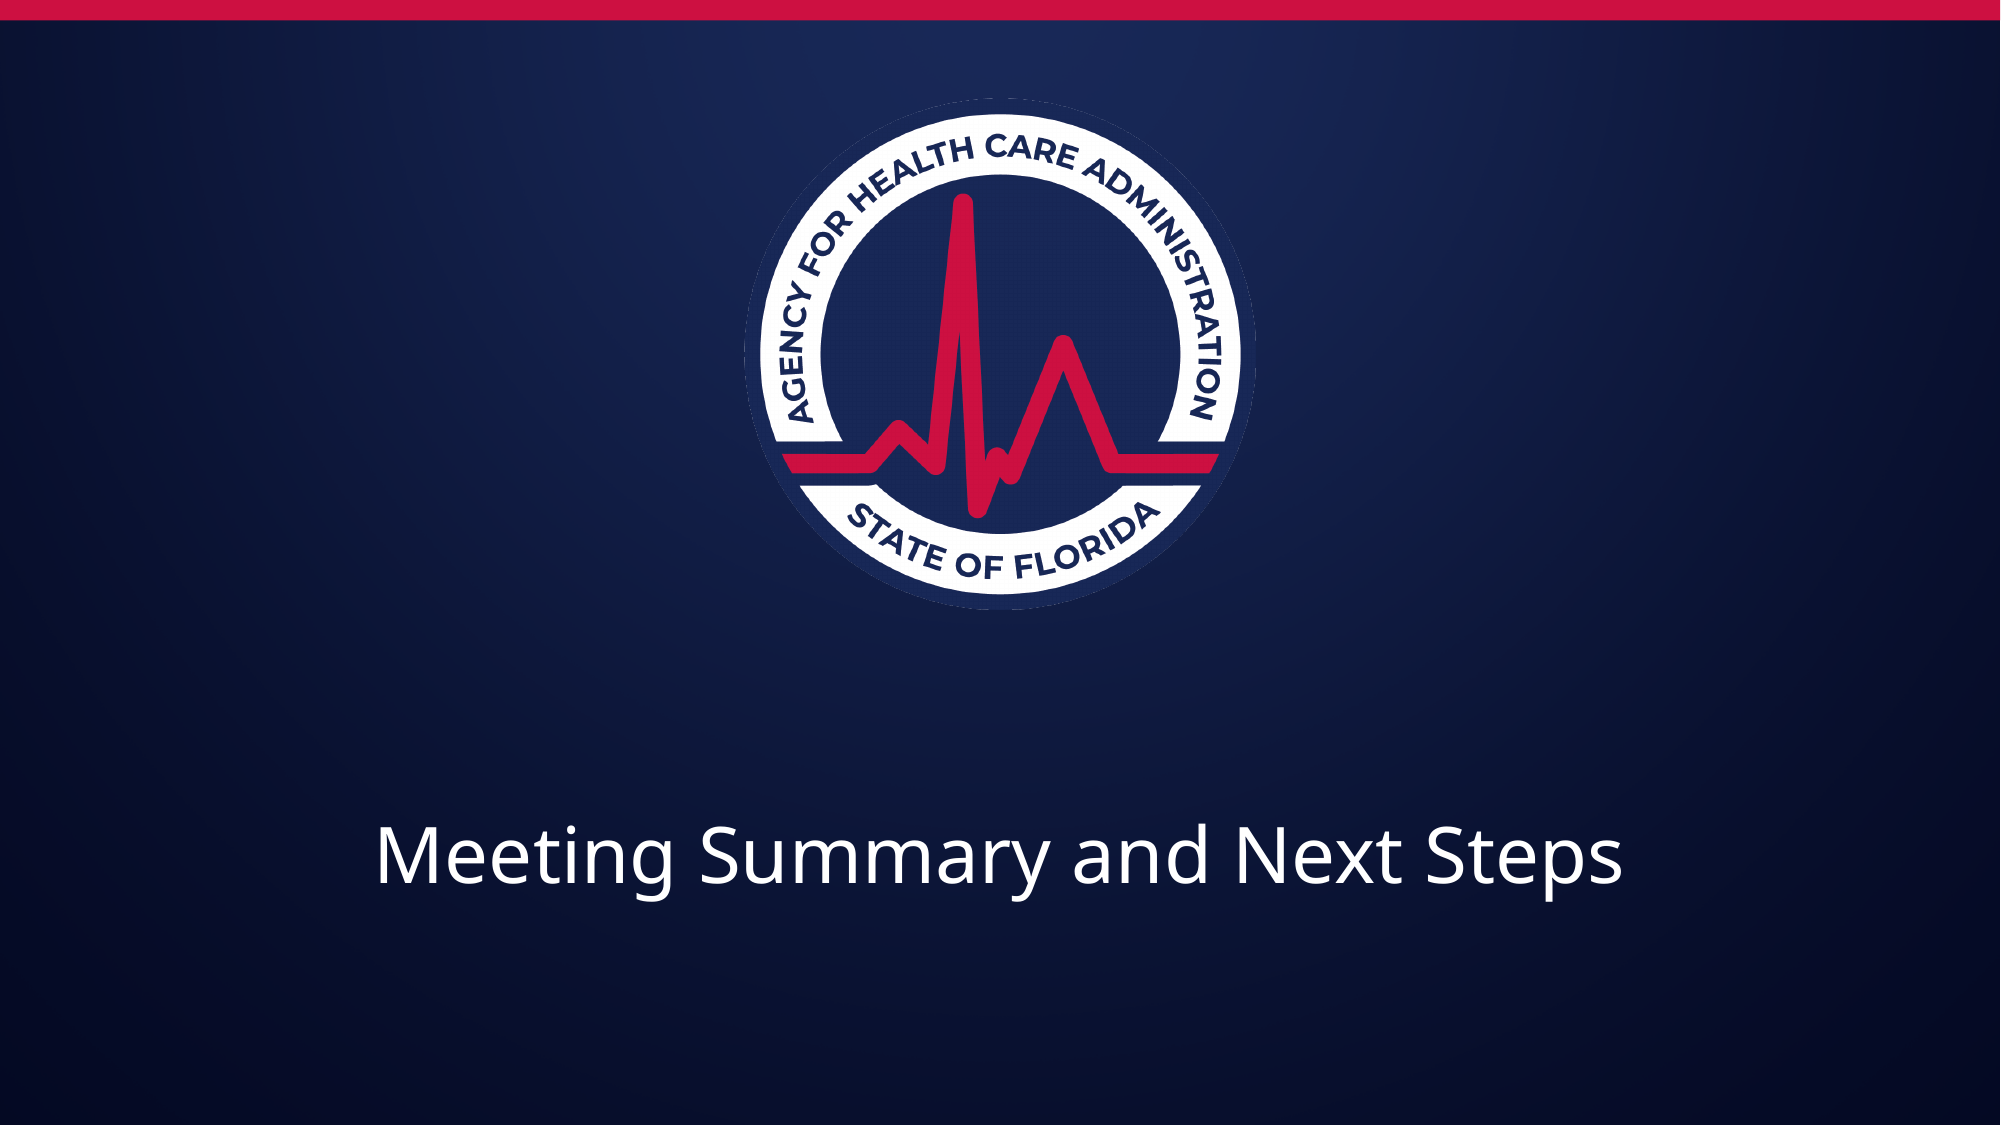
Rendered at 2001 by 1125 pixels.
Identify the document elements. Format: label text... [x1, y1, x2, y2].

title Meeting Summary and Next Steps [94, 637, 1906, 909]
picture [0, 21, 2000, 1125]
